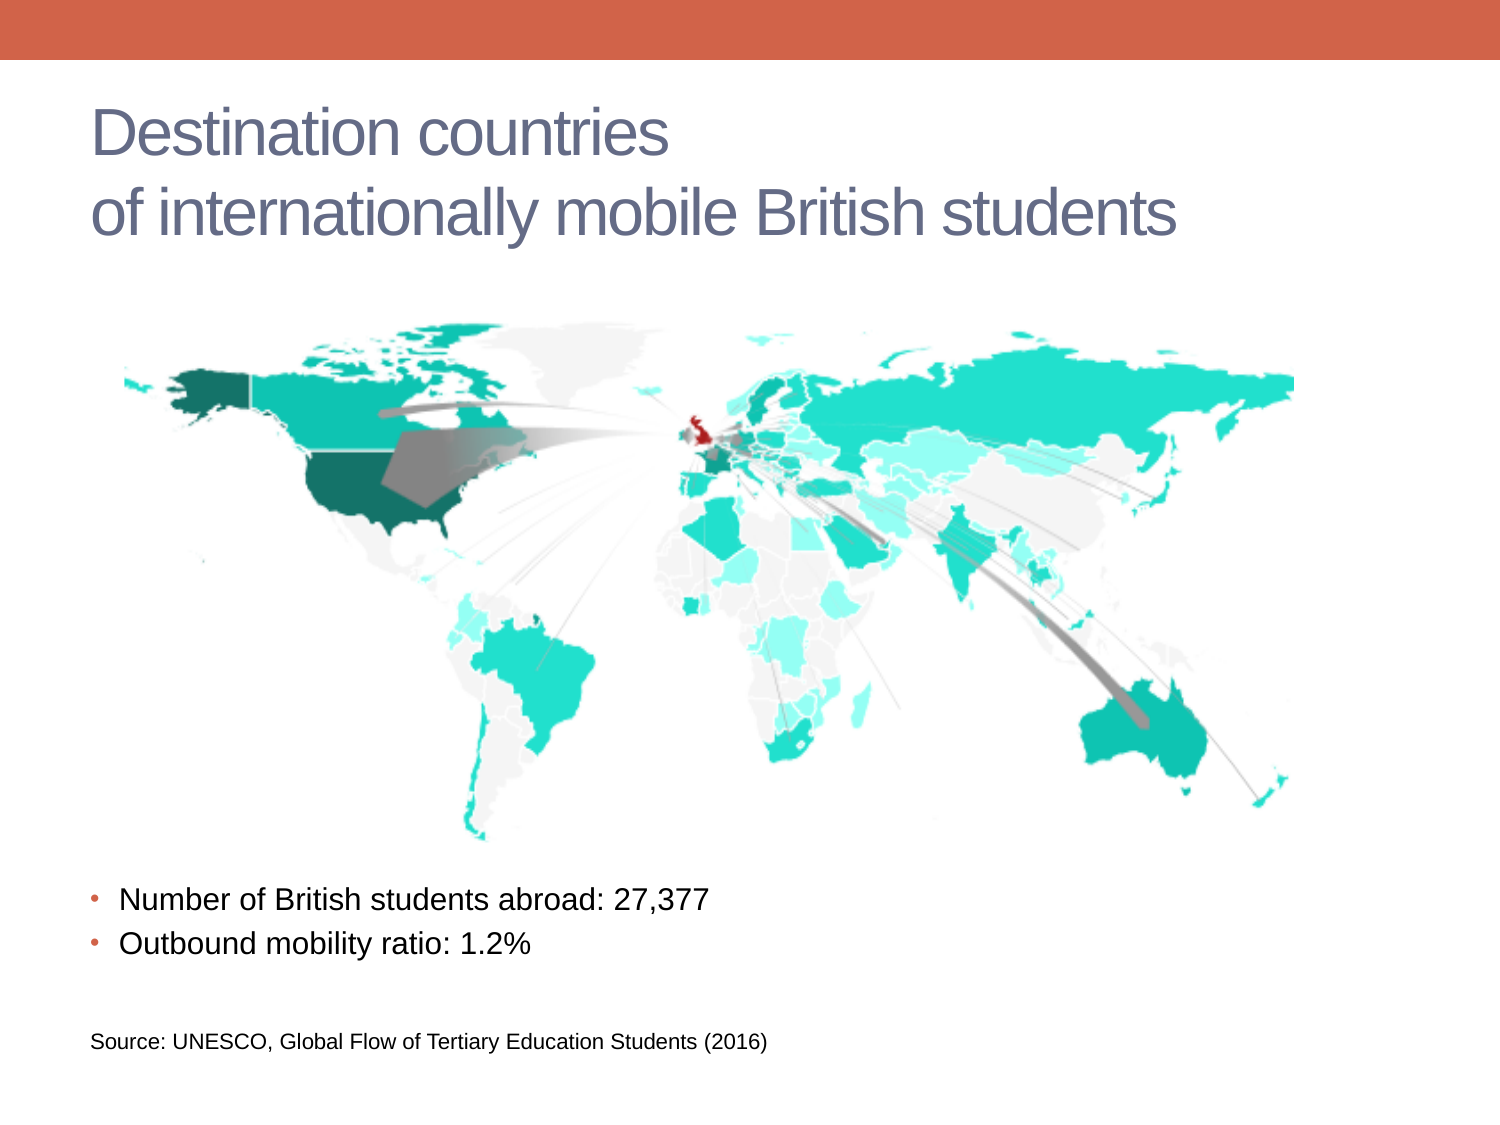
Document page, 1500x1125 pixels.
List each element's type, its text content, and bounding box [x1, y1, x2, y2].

list Number of British students abroad: 27,377 Outbound mobility ratio: 1.2% Source: UNESCO, Global Flow of Tertiary Education Students (2016) [75, 262, 1425, 1063]
title Destination countries of internationally mobile British students [75, 87, 1425, 250]
picture [123, 266, 1314, 860]
